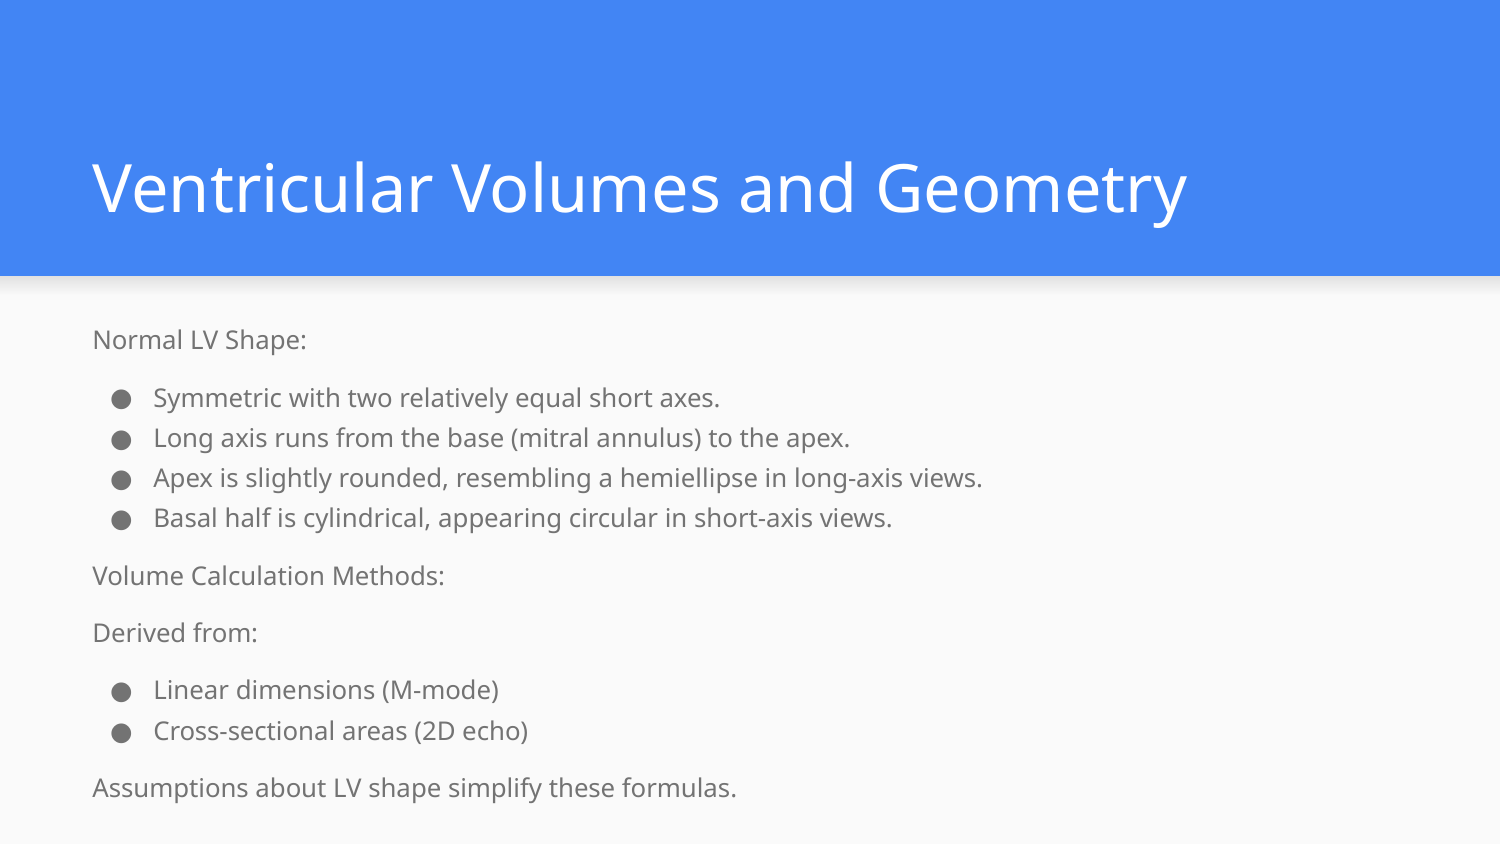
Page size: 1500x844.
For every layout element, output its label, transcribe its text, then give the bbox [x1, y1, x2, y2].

title Ventricular Volumes and Geometry [77, 121, 1427, 248]
list Normal LV Shape: Symmetric with two relatively equal short axes. Long axis runs from the base (mitral annulus) to the apex. Apex is slightly rounded, resembling a hemiellipse in long-axis views. Basal half is cylindrical, appearing circular in short-axis views. Volume Calculation Methods: Derived from: Linear dimensions (M-mode) Cross-sectional areas (2D echo) Assumptions about LV shape simplify these formulas. [77, 301, 1427, 823]
